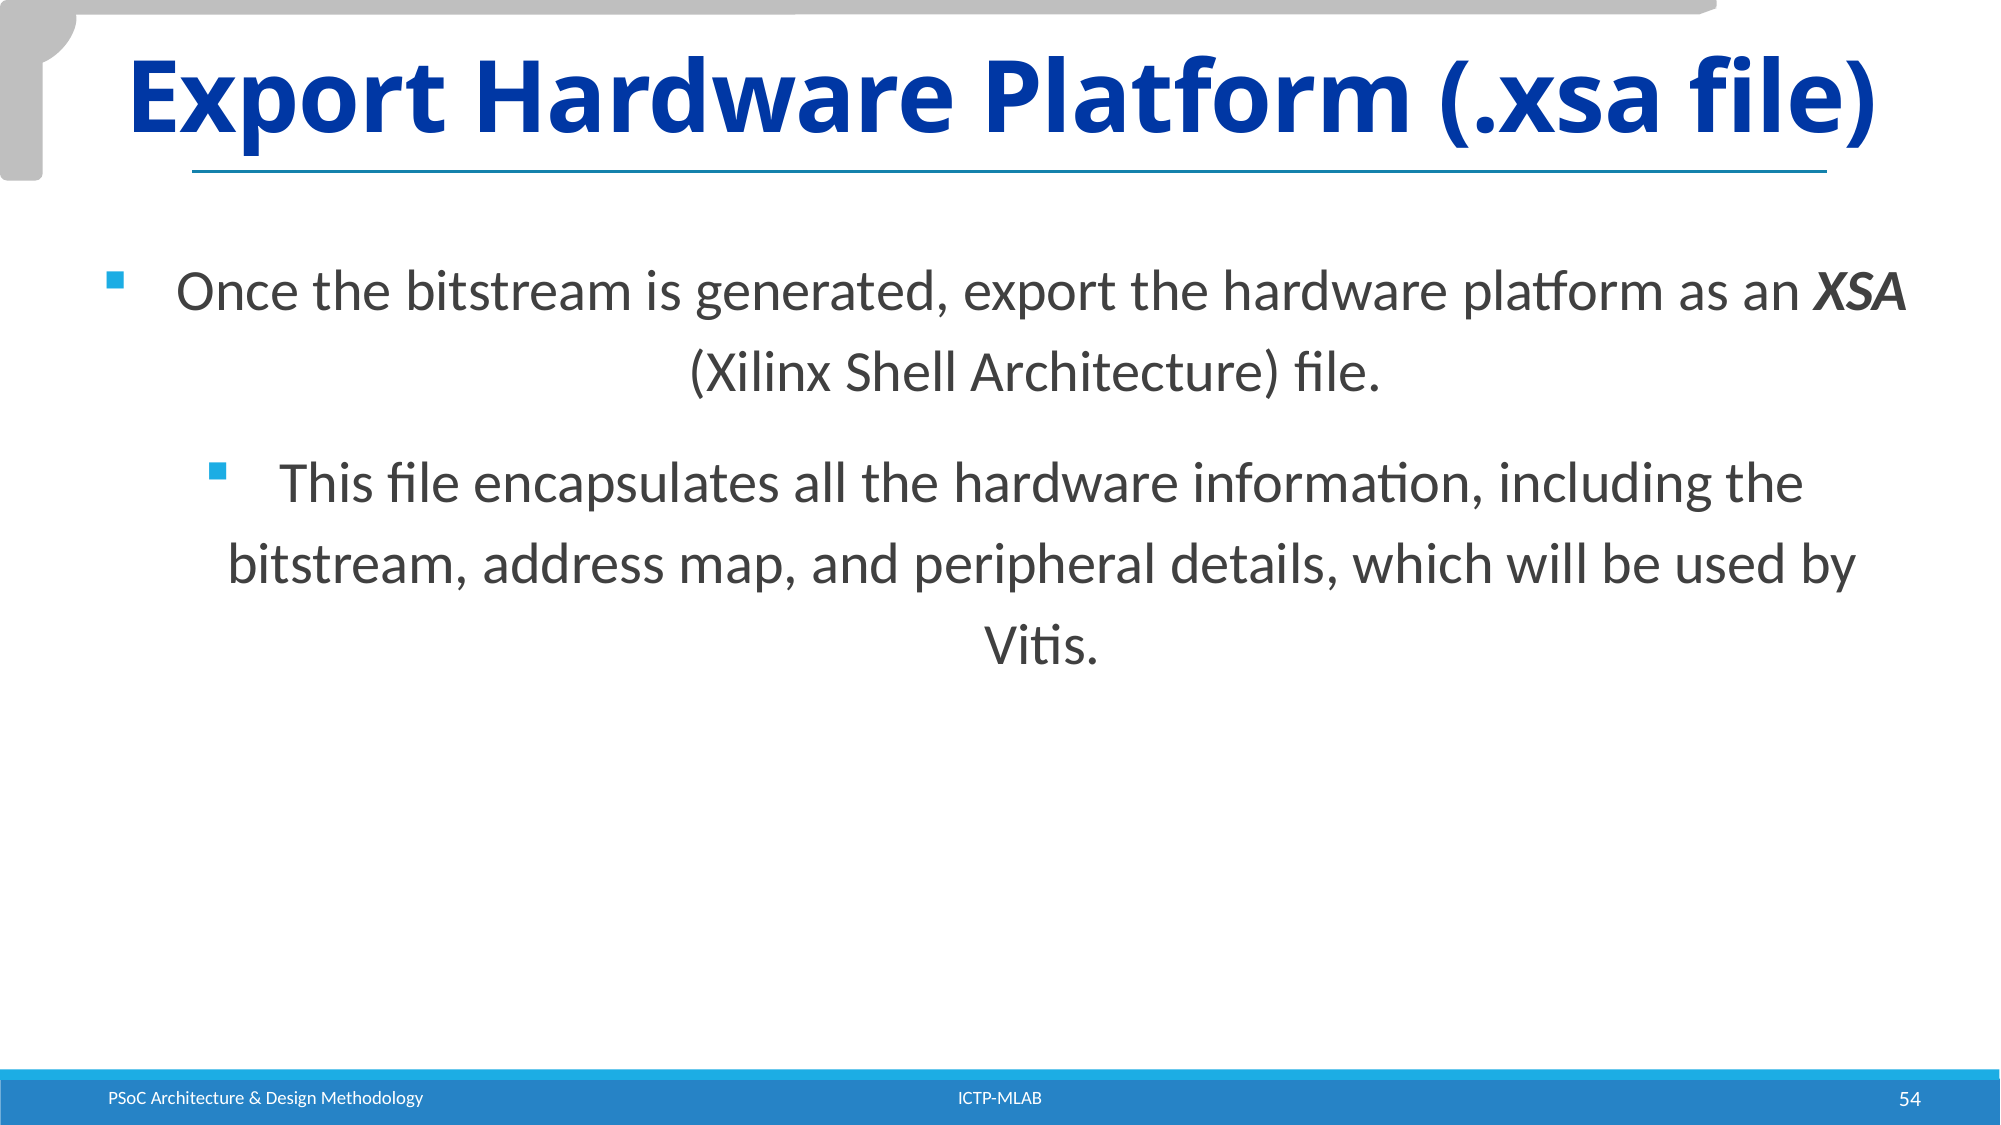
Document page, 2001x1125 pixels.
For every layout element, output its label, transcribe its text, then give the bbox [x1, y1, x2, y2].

list Once the bitstream is generated, export the hardware platform as an XSA (Xilinx Shell Architecture) file. This file encapsulates all the hardware information, including the bitstream, address map, and peripheral details, which will be used by Vitis. [99, 233, 1910, 1027]
slide_number 54 [1720, 1076, 1936, 1118]
title Export Hardware Platform (.xsa file) [99, 37, 1902, 161]
footer ICTP-MLAB [604, 1076, 1396, 1118]
slide_number PSoC Architecture & Design Methodology [93, 1076, 499, 1118]
